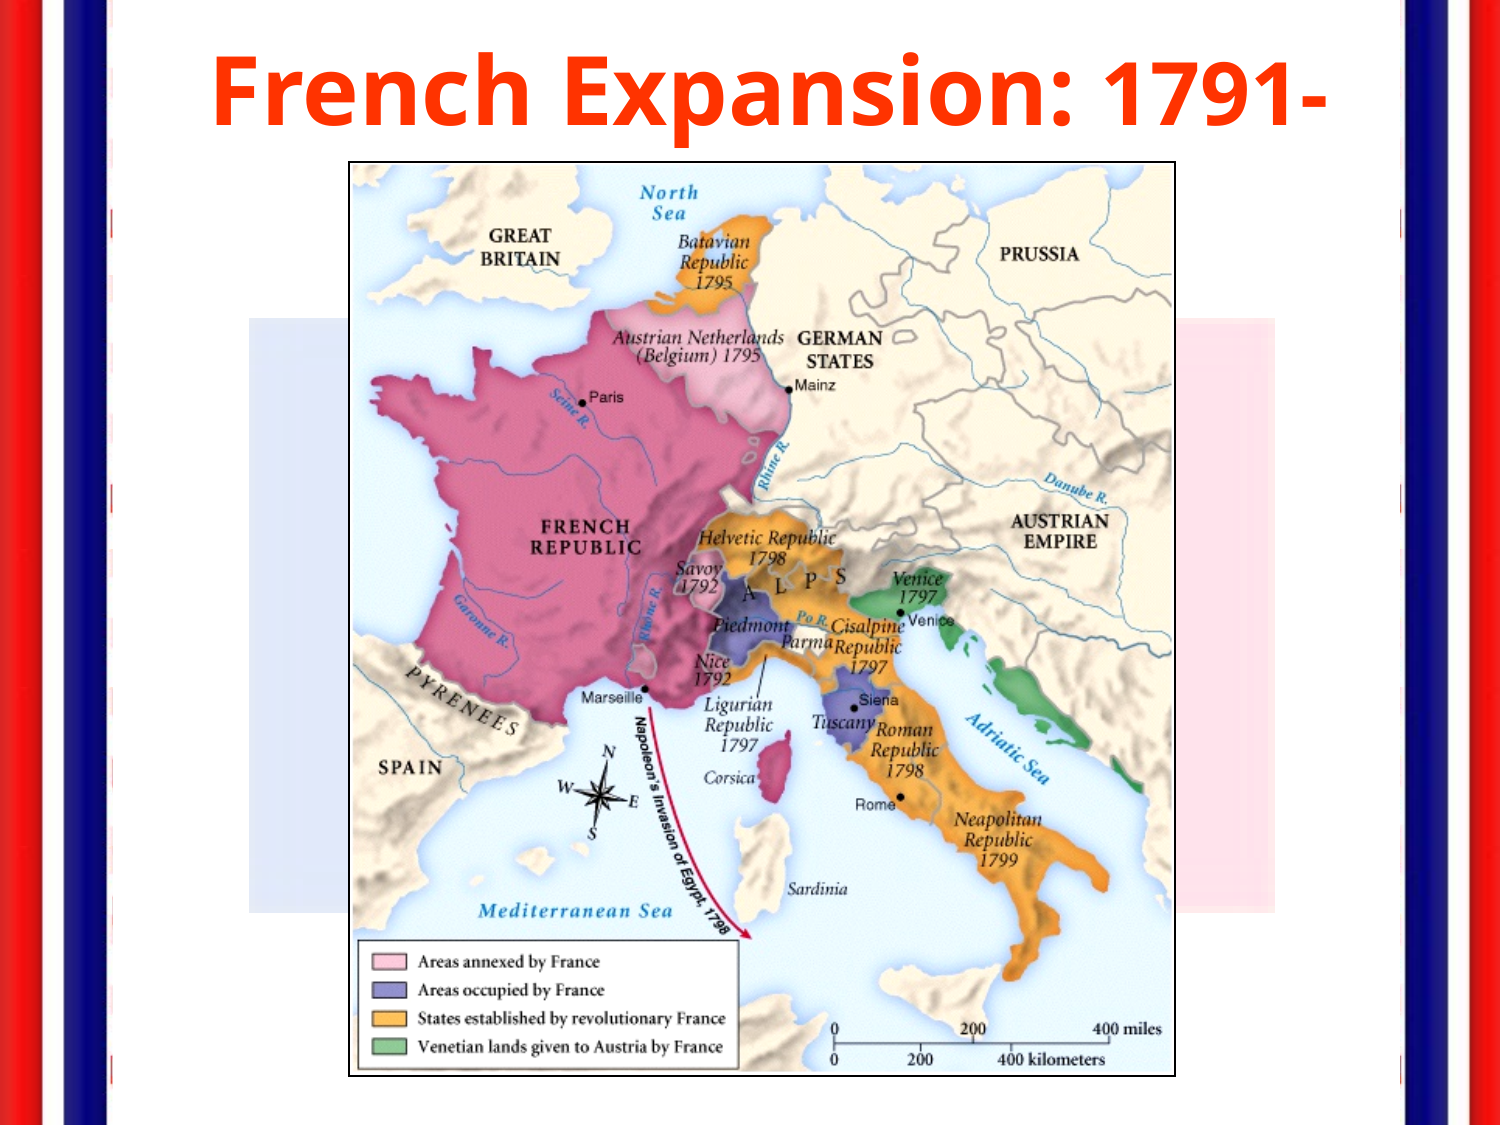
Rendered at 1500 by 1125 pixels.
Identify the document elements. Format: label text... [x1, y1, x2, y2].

text_box French Expansion: 1791-1799 [137, 22, 1400, 258]
picture [1400, 0, 1500, 1125]
picture [349, 162, 1175, 1076]
picture [0, 0, 113, 1125]
